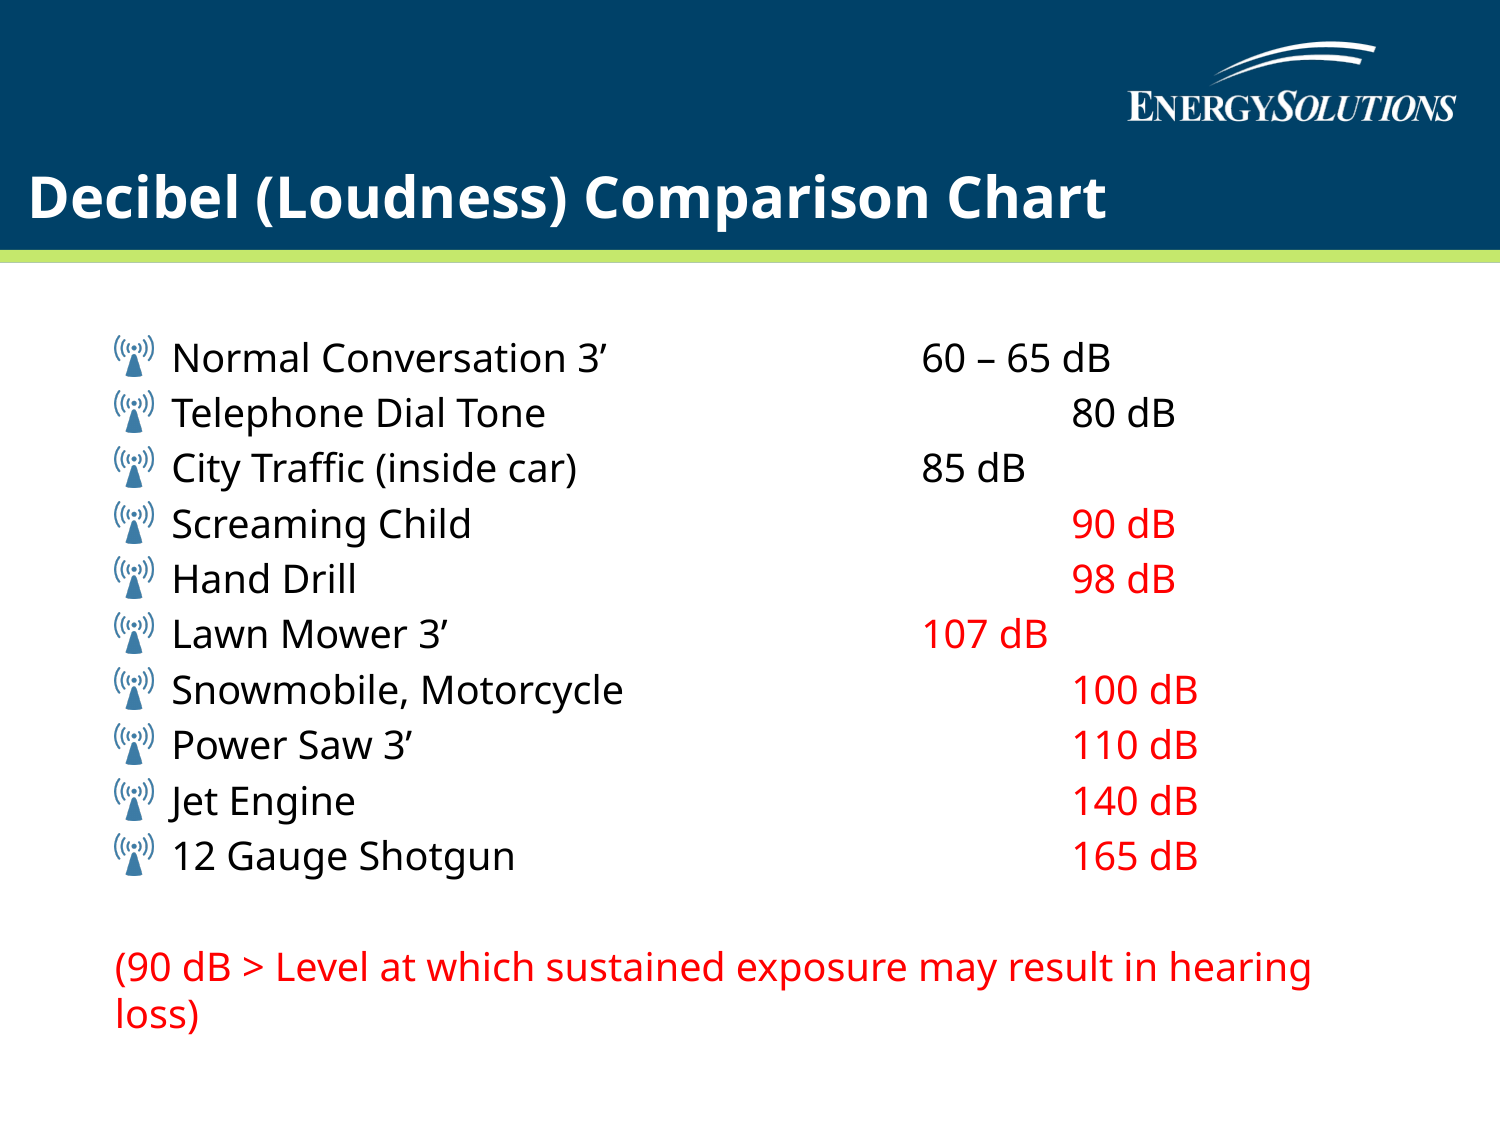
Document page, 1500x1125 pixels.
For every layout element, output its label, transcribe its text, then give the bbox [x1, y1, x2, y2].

picture [114, 833, 154, 876]
picture [114, 390, 154, 433]
picture [114, 723, 154, 765]
picture [114, 667, 154, 710]
picture [1125, 40, 1459, 123]
picture [114, 778, 154, 821]
picture [114, 612, 154, 654]
title Decibel (Loudness) Comparison Chart [12, 87, 1163, 238]
picture [114, 335, 154, 377]
picture [114, 501, 154, 544]
picture [114, 446, 154, 488]
list Normal Conversation 3’ 60 – 65 dB Telephone Dial Tone 80 dB City Traffic (inside car) 85 dB Screaming Child 90 dB Hand Drill 98 dB Lawn Mower 3’ 107 dB Snowmobile, Motorcycle 100 dB Power Saw 3’ 110 dB Jet Engine 140 dB 12 Gauge Shotgun 165 dB (90 dB > Level at which sustained exposure may result in hearing loss) [99, 324, 1401, 981]
picture [114, 556, 154, 599]
